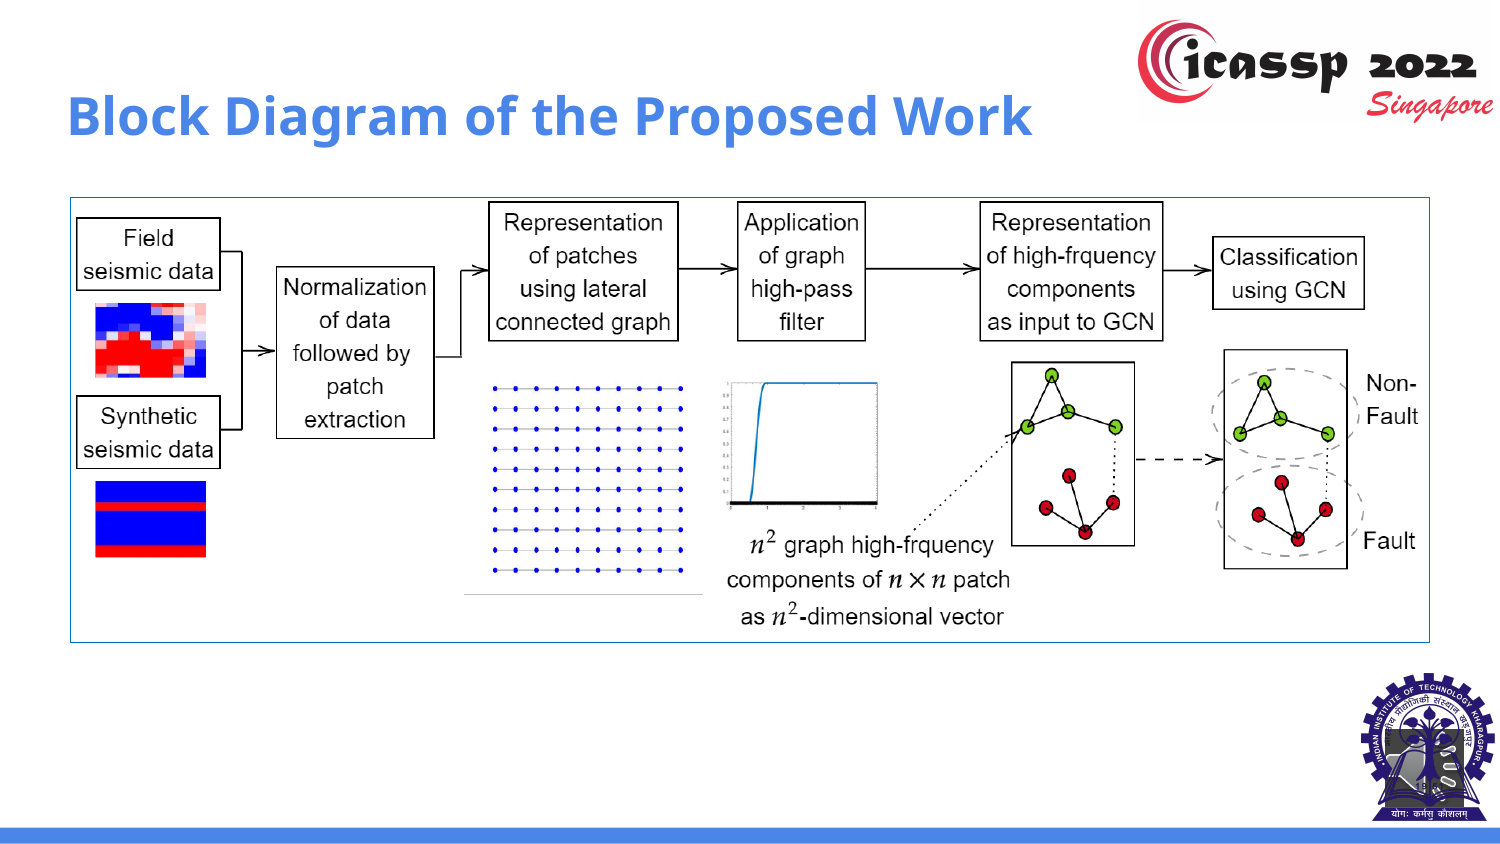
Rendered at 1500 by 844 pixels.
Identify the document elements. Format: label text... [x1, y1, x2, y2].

title Block Diagram of the Proposed Work [51, 64, 1449, 167]
picture [1137, 0, 1493, 123]
picture [70, 197, 1430, 643]
picture [1361, 673, 1495, 822]
